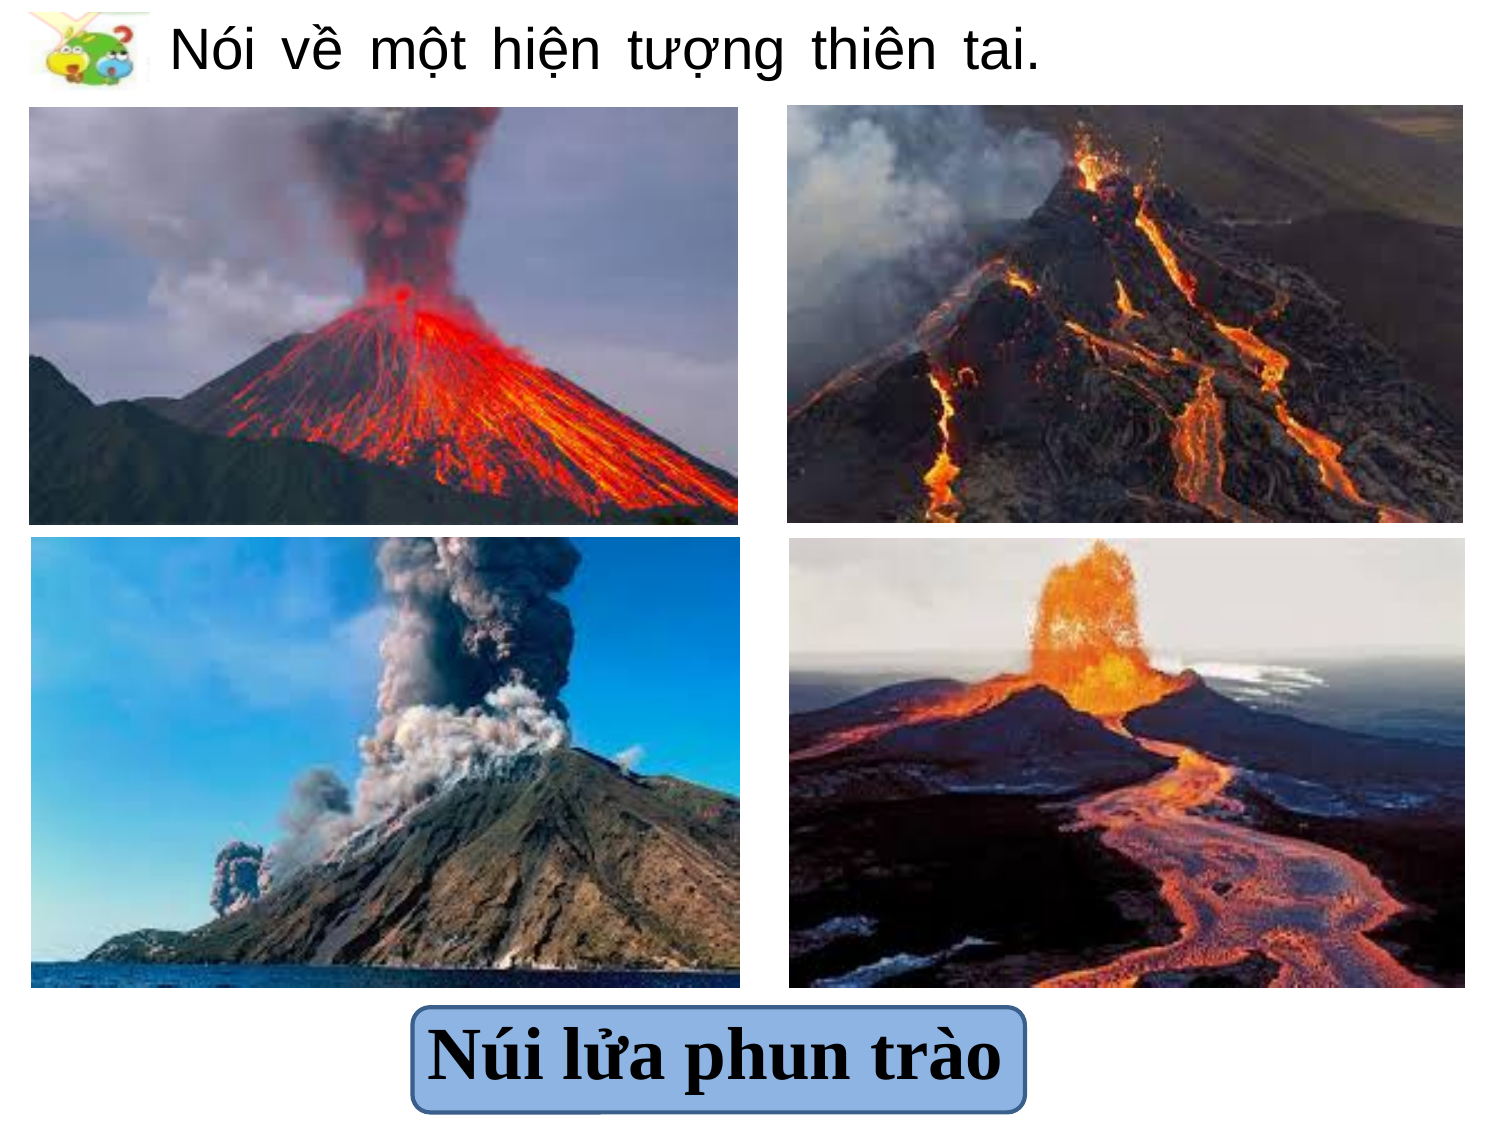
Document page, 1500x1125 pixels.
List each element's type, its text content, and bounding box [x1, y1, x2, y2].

text_box Nói về một hiện tượng thiên tai. [154, 11, 1058, 94]
text_box Núi lửa phun trào [412, 1007, 1058, 1089]
picture [31, 537, 740, 988]
picture [789, 538, 1465, 988]
picture [24, 12, 151, 106]
picture [29, 107, 738, 526]
picture [787, 105, 1463, 523]
text_box [410, 1017, 1028, 1115]
